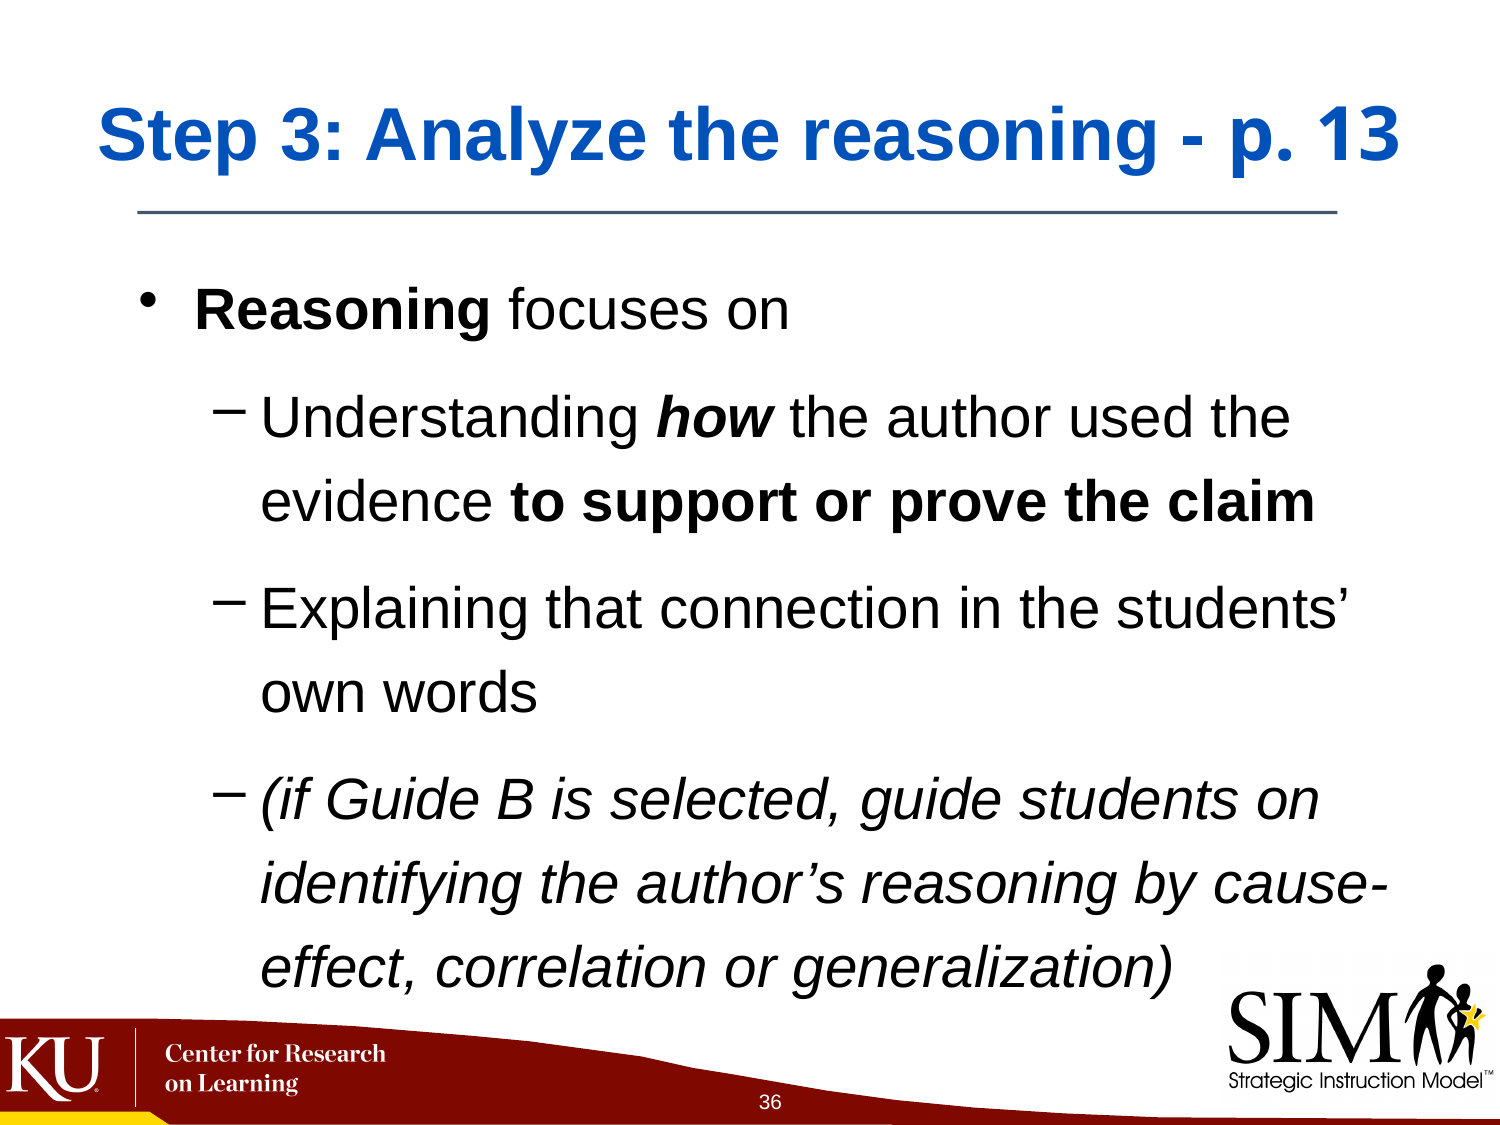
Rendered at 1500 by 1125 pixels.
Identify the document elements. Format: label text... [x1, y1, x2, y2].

text_box Step 3: Analyze the reasoning - p. 13 [82, 77, 1481, 183]
slide_number 36 [743, 1080, 836, 1125]
picture [1222, 949, 1500, 1108]
list Reasoning focuses on Understanding how the author used the evidence to support or prove the claim Explaining that connection in the students’ own words (if Guide B is selected, guide students on identifying the author’s reasoning by cause-effect, correlation or generalization) [123, 249, 1481, 1000]
picture [5, 1028, 386, 1107]
